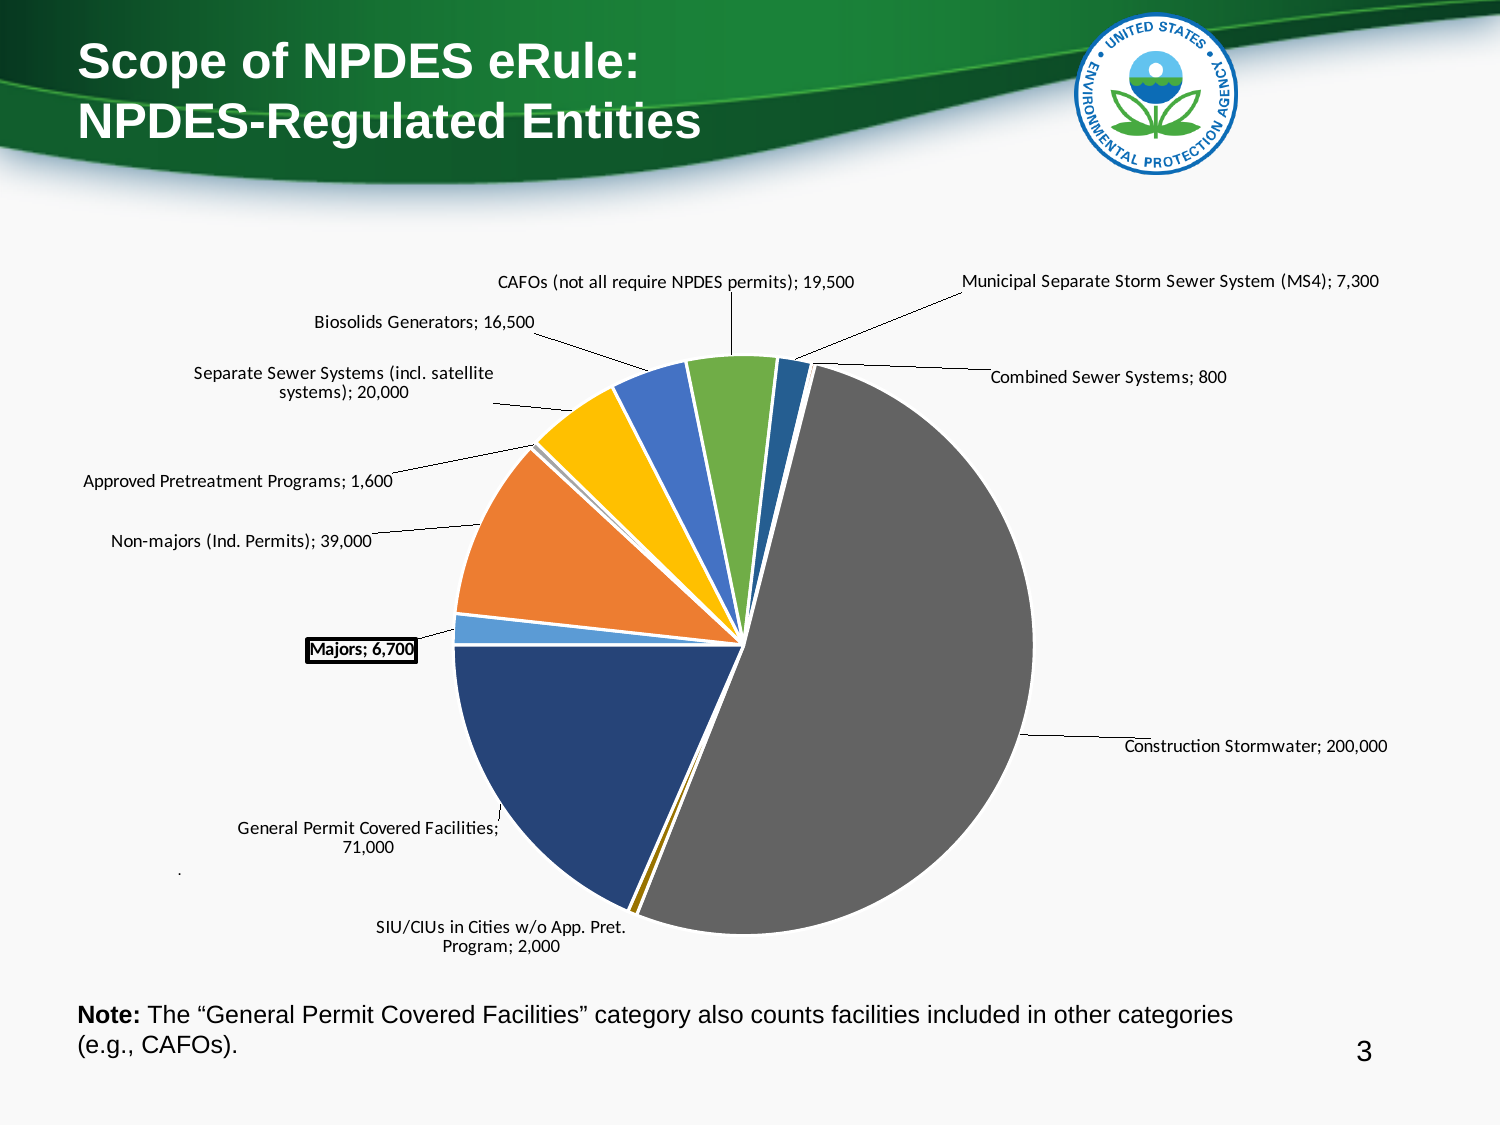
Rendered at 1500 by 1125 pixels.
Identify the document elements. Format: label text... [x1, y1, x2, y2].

title Scope of NPDES eRule: NPDES-Regulated Entities [62, 20, 826, 122]
text_box Note: The “General Permit Covered Facilities” category also counts facilities included in other categories (e.g., CAFOs). [62, 1032, 1287, 1067]
picture [0, 0, 1500, 1125]
chart [62, 201, 1388, 1025]
slide_number 3 [1287, 1031, 1388, 1101]
